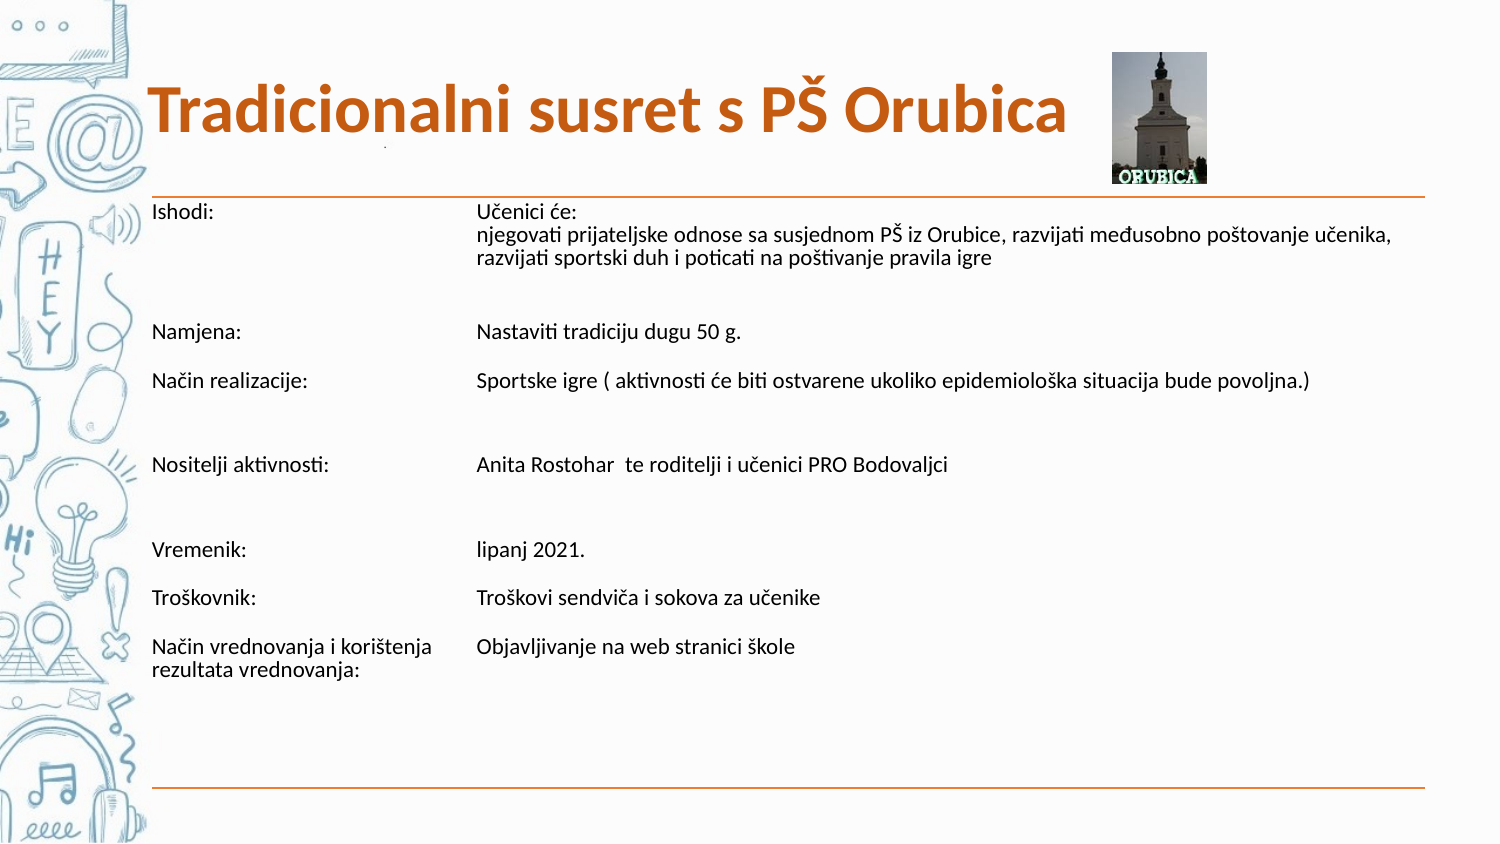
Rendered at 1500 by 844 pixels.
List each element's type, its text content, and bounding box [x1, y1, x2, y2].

table_cell Način realizacije: [152, 366, 477, 450]
table_header Ishodi: [152, 198, 477, 317]
table_cell Način vrednovanja i korištenja rezultata vrednovanja: [152, 632, 477, 787]
table_cell Objavljivanje na web stranici škole [477, 632, 1425, 787]
table_cell lipanj 2021. [477, 534, 1425, 583]
table_cell Nositelji aktivnosti: [152, 450, 477, 534]
table_cell Nastaviti tradiciju dugu 50 g. [477, 317, 1425, 366]
table_cell Namjena: [152, 317, 477, 366]
table_cell Troškovi sendviča i sokova za učenike [477, 583, 1425, 632]
table_header Učenici će: njegovati prijateljske odnose sa susjednom PŠ iz Orubice, razvijati međusobno poštovanje učenika, razvijati sportski duh i poticati na poštivanje pravila igre [477, 198, 1425, 317]
picture [0, 0, 1500, 844]
table_cell Troškovnik: [152, 583, 477, 632]
table_cell Sportske igre ( aktivnosti će biti ostvarene ukoliko epidemiološka situacija bude povoljna.) [477, 366, 1425, 450]
title Tradicionalni susret s PŠ Orubica [132, 39, 1483, 181]
table_cell Vremenik: [152, 534, 477, 583]
table_cell Anita Rostohar te roditelji i učenici PRO Bodovaljci [477, 450, 1425, 534]
